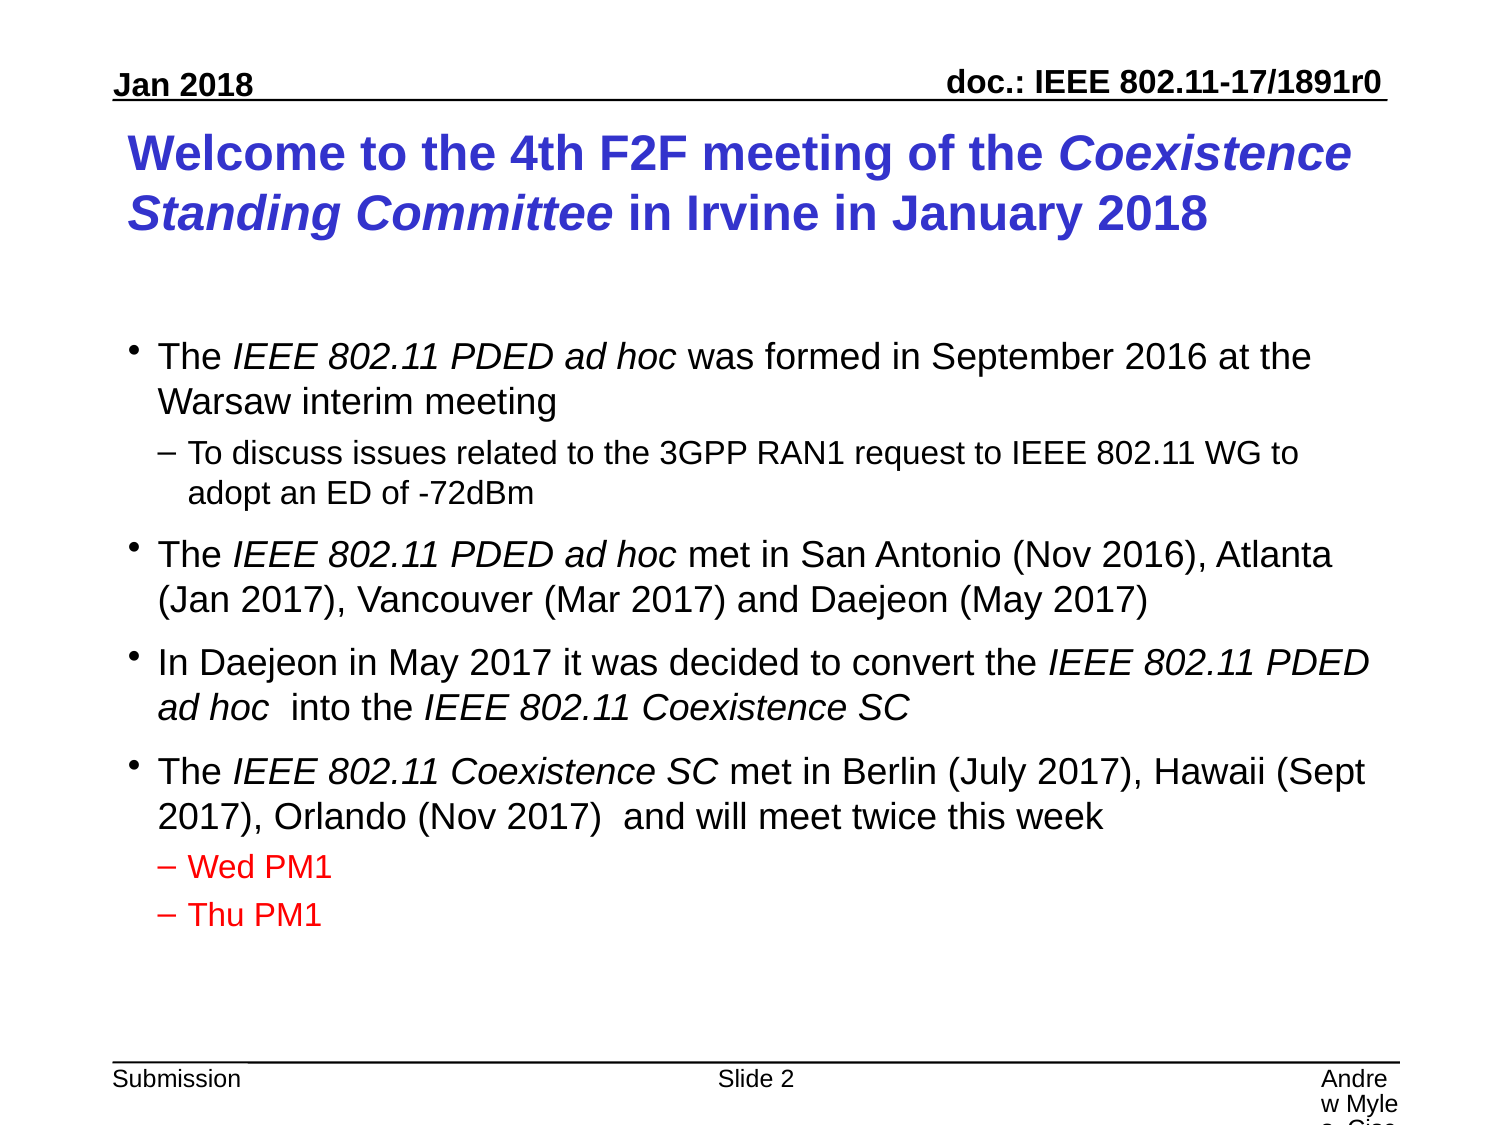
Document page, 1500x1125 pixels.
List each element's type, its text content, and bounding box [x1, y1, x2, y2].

list The IEEE 802.11 PDED ad hoc was formed in September 2016 at the Warsaw interim meeting To discuss issues related to the 3GPP RAN1 request to IEEE 802.11 WG to adopt an ED of -72dBm The IEEE 802.11 PDED ad hoc met in San Antonio (Nov 2016), Atlanta (Jan 2017), Vancouver (Mar 2017) and Daejeon (May 2017) In Daejeon in May 2017 it was decided to convert the IEEE 802.11 PDED ad hoc into the IEEE 802.11 Coexistence SC The IEEE 802.11 Coexistence SC met in Berlin (July 2017), Hawaii (Sept 2017), Orlando (Nov 2017) and will meet twice this week Wed PM1 Thu PM1 [112, 324, 1388, 1000]
slide_number Slide 2 [709, 1061, 803, 1093]
footer Andrew Myles, Cisco [1320, 1061, 1402, 1093]
title Welcome to the 4th F2F meeting of the Coexistence Standing Committee in Irvine in January 2018 [112, 112, 1388, 288]
